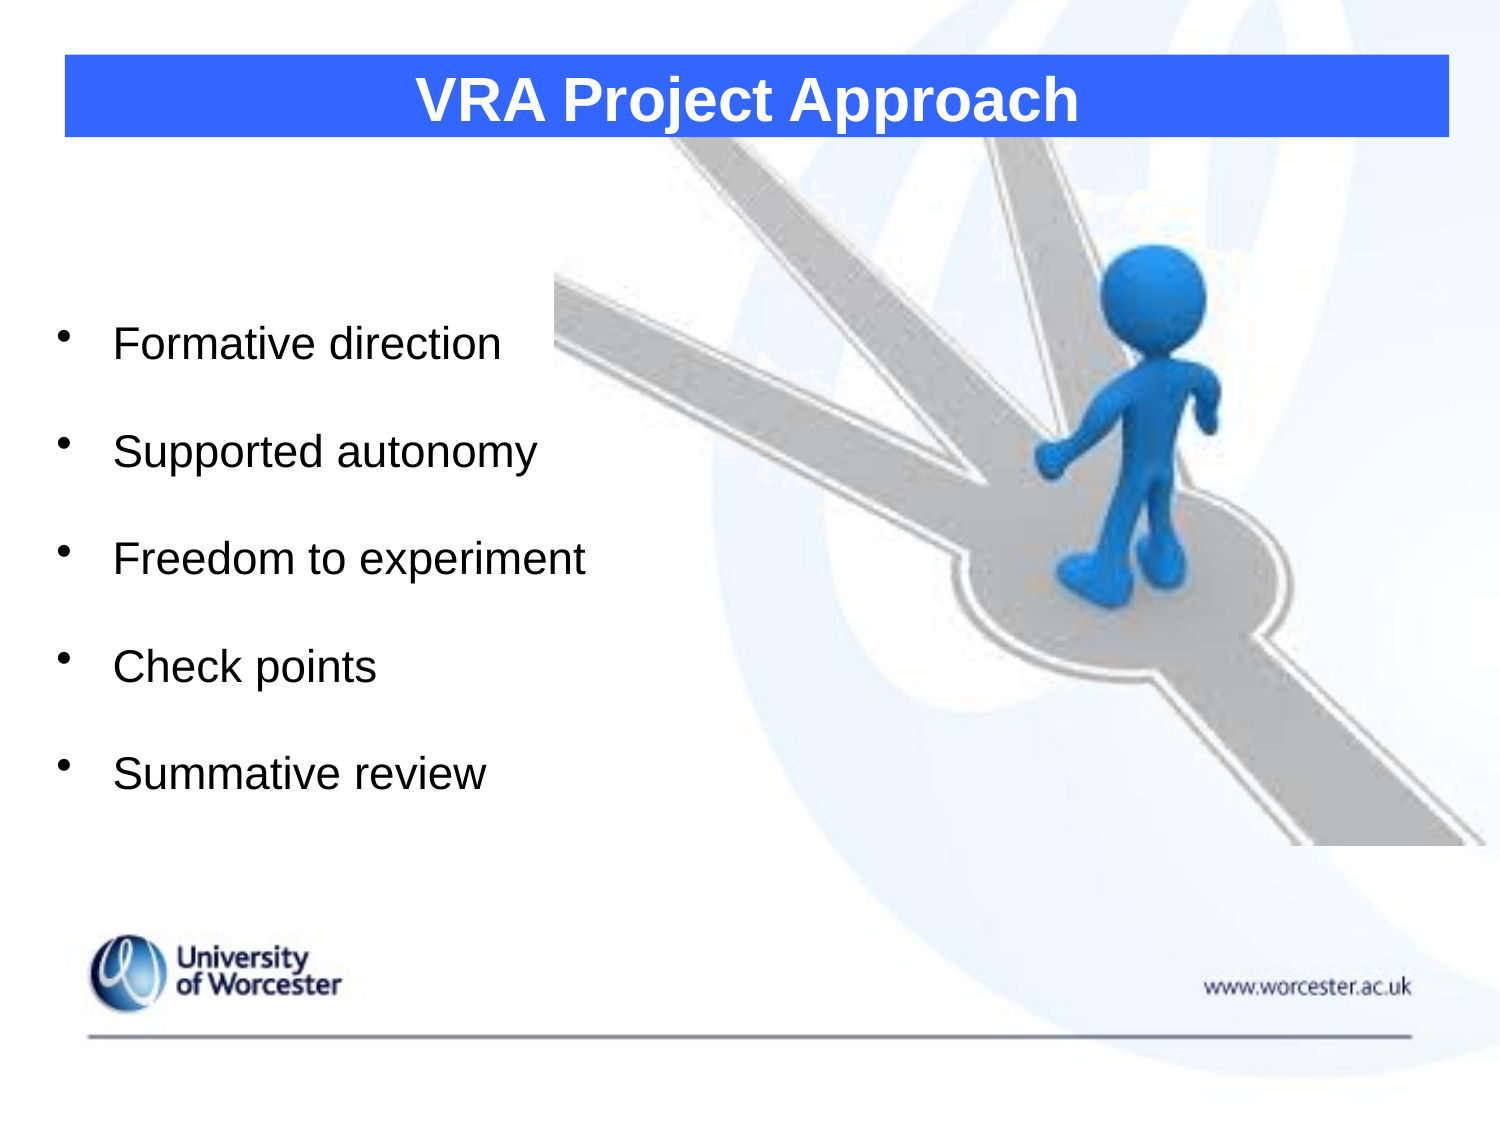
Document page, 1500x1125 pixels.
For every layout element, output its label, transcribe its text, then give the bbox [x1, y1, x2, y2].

title VRA Project Approach [64, 54, 1450, 138]
picture [0, 0, 1500, 1125]
list Formative direction Supported autonomy Freedom to experiment Check points Summative review [41, 278, 739, 894]
